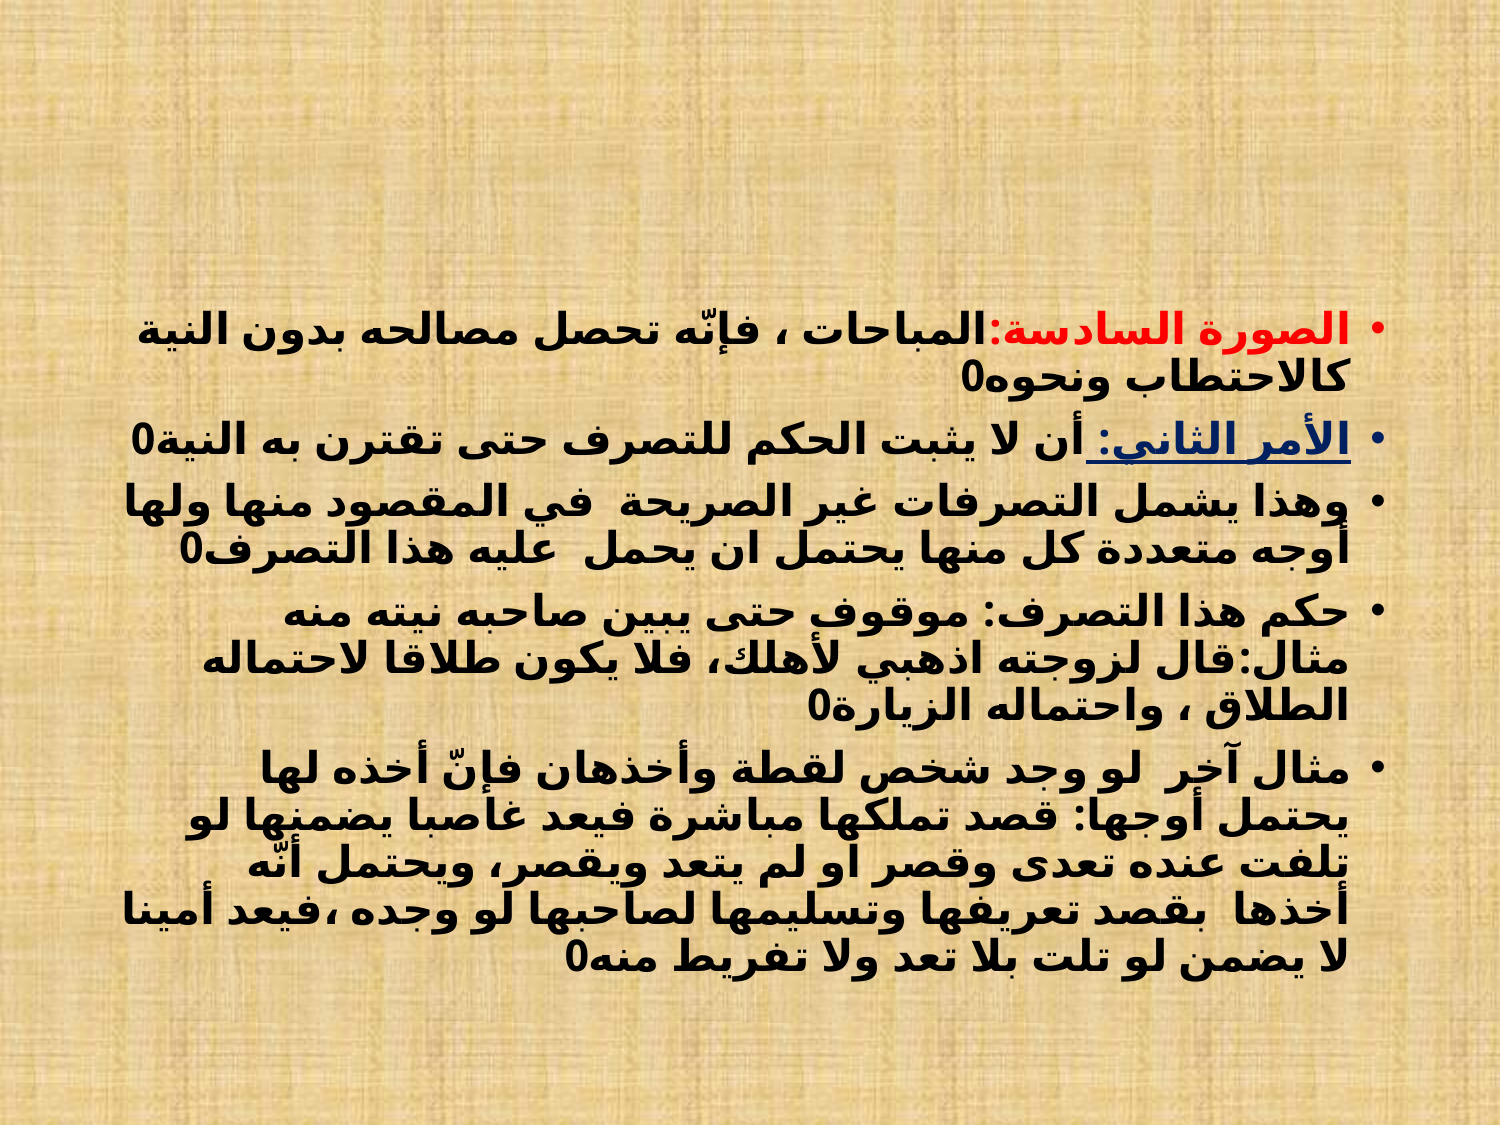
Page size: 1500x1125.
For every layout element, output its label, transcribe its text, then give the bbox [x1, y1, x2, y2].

list الصورة السادسة:المباحات ، فإنّه تحصل مصالحه بدون النية كالاحتطاب ونحوه0 الأمر الثاني: أن لا يثبت الحكم للتصرف حتى تقترن به النية0 وهذا يشمل التصرفات غير الصريحة في المقصود منها ولها أوجه متعددة كل منها يحتمل ان يحمل عليه هذا التصرف0 حكم هذا التصرف: موقوف حتى يبين صاحبه نيته منه مثال:قال لزوجته اذهبي لأهلك، فلا يكون طلاقا لاحتماله الطلاق ، واحتماله الزيارة0 مثال آخر لو وجد شخص لقطة وأخذهان فإنّ أخذه لها يحتمل أوجها: قصد تملكها مباشرة فيعد غاصبا يضمنها لو تلفت عنده تعدى وقصر او لم يتعد ويقصر، ويحتمل أنّه أخذها بقصد تعريفها وتسليمها لصاحبها لو وجده ،فيعد أمينا لا يضمن لو تلت بلا تعد ولا تفريط منه0 [103, 299, 1397, 1014]
picture [0, 0, 1500, 1125]
